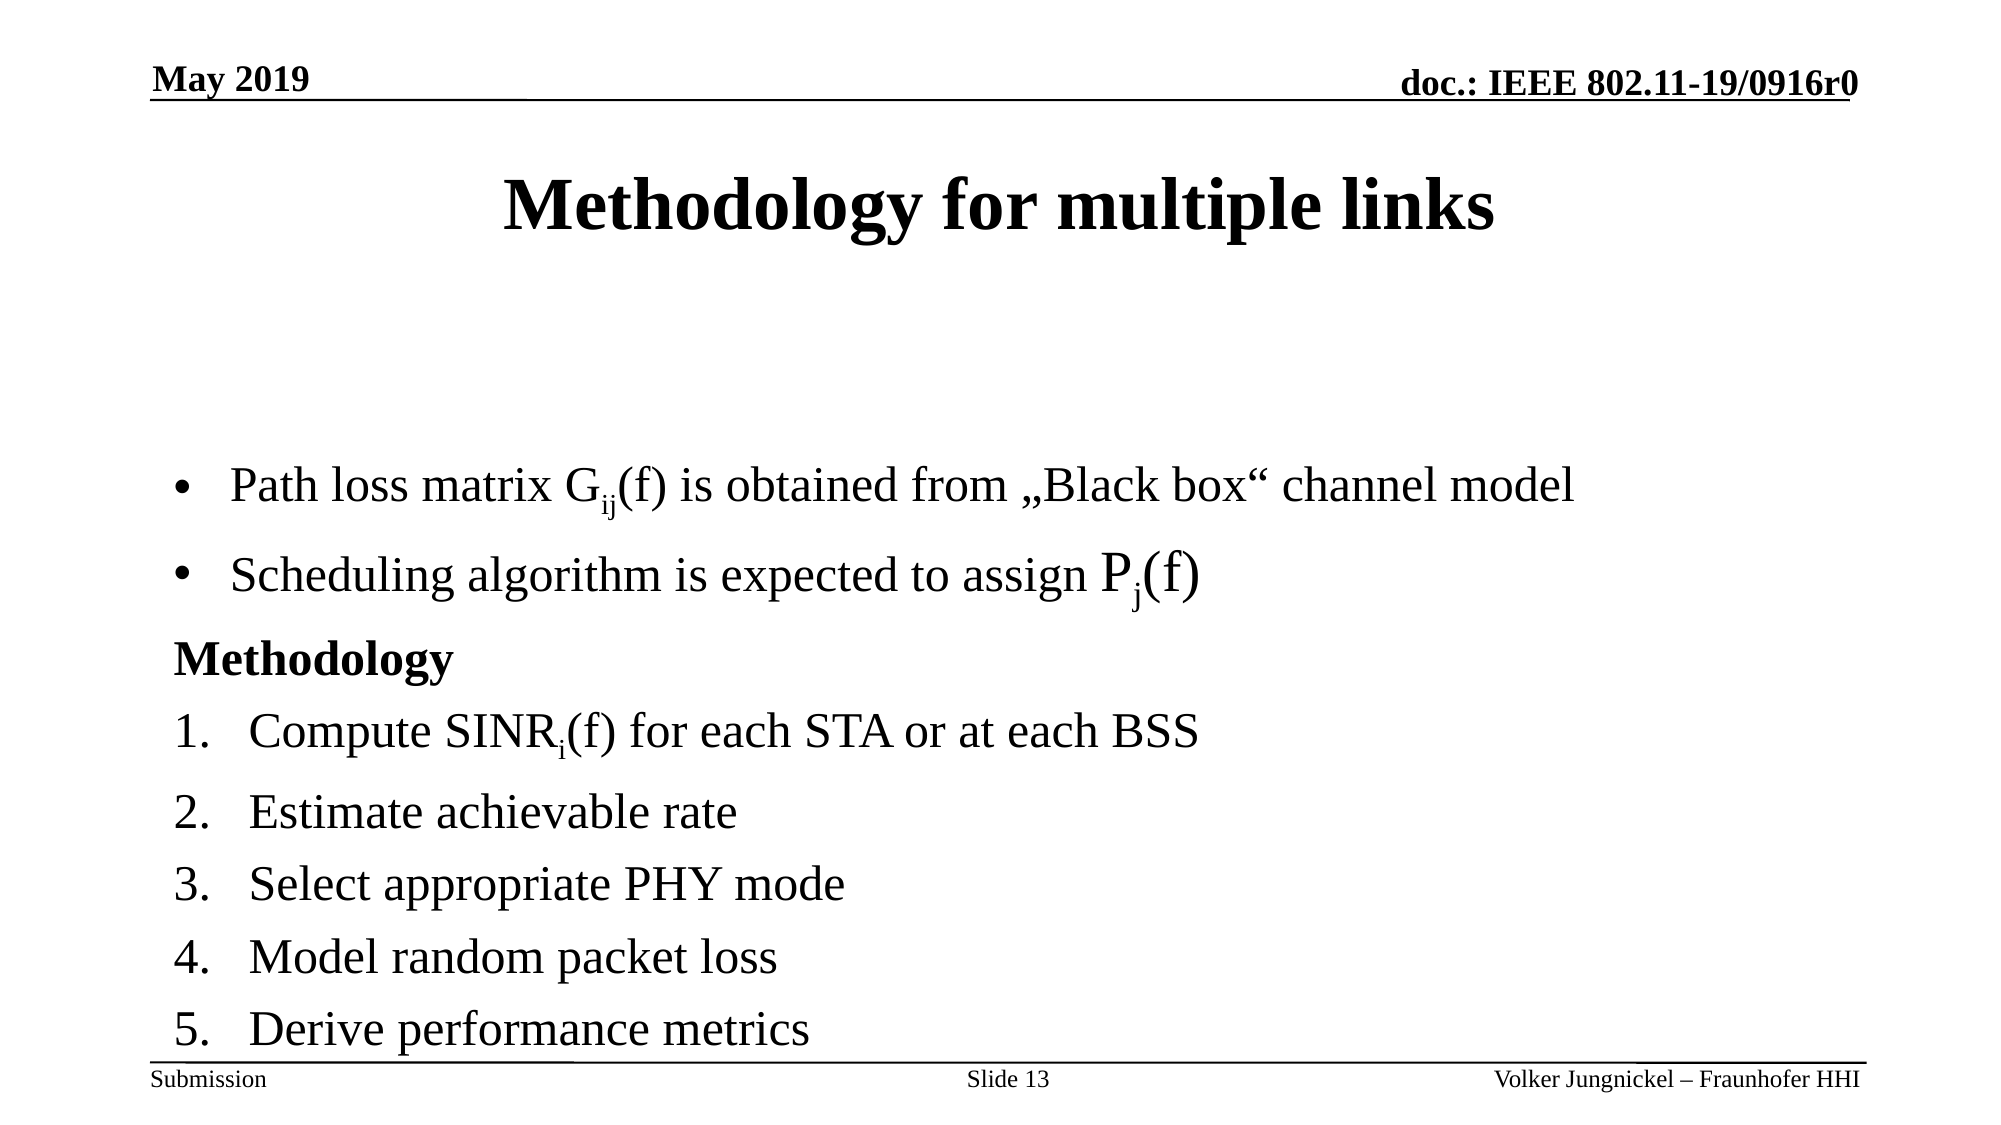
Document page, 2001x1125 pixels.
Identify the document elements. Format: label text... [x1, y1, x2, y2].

title Methodology for multiple links [149, 112, 1850, 288]
text_box [96, 891, 1904, 1125]
list Path loss matrix Gij(f) is obtained from „Black box“ channel model Scheduling algorithm is expected to assign Pj(f) Methodology Compute SINRi(f) for each STA or at each BSS Estimate achievable rate Select appropriate PHY mode Model random packet loss Derive performance metrics [158, 444, 1859, 891]
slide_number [152, 54, 563, 100]
